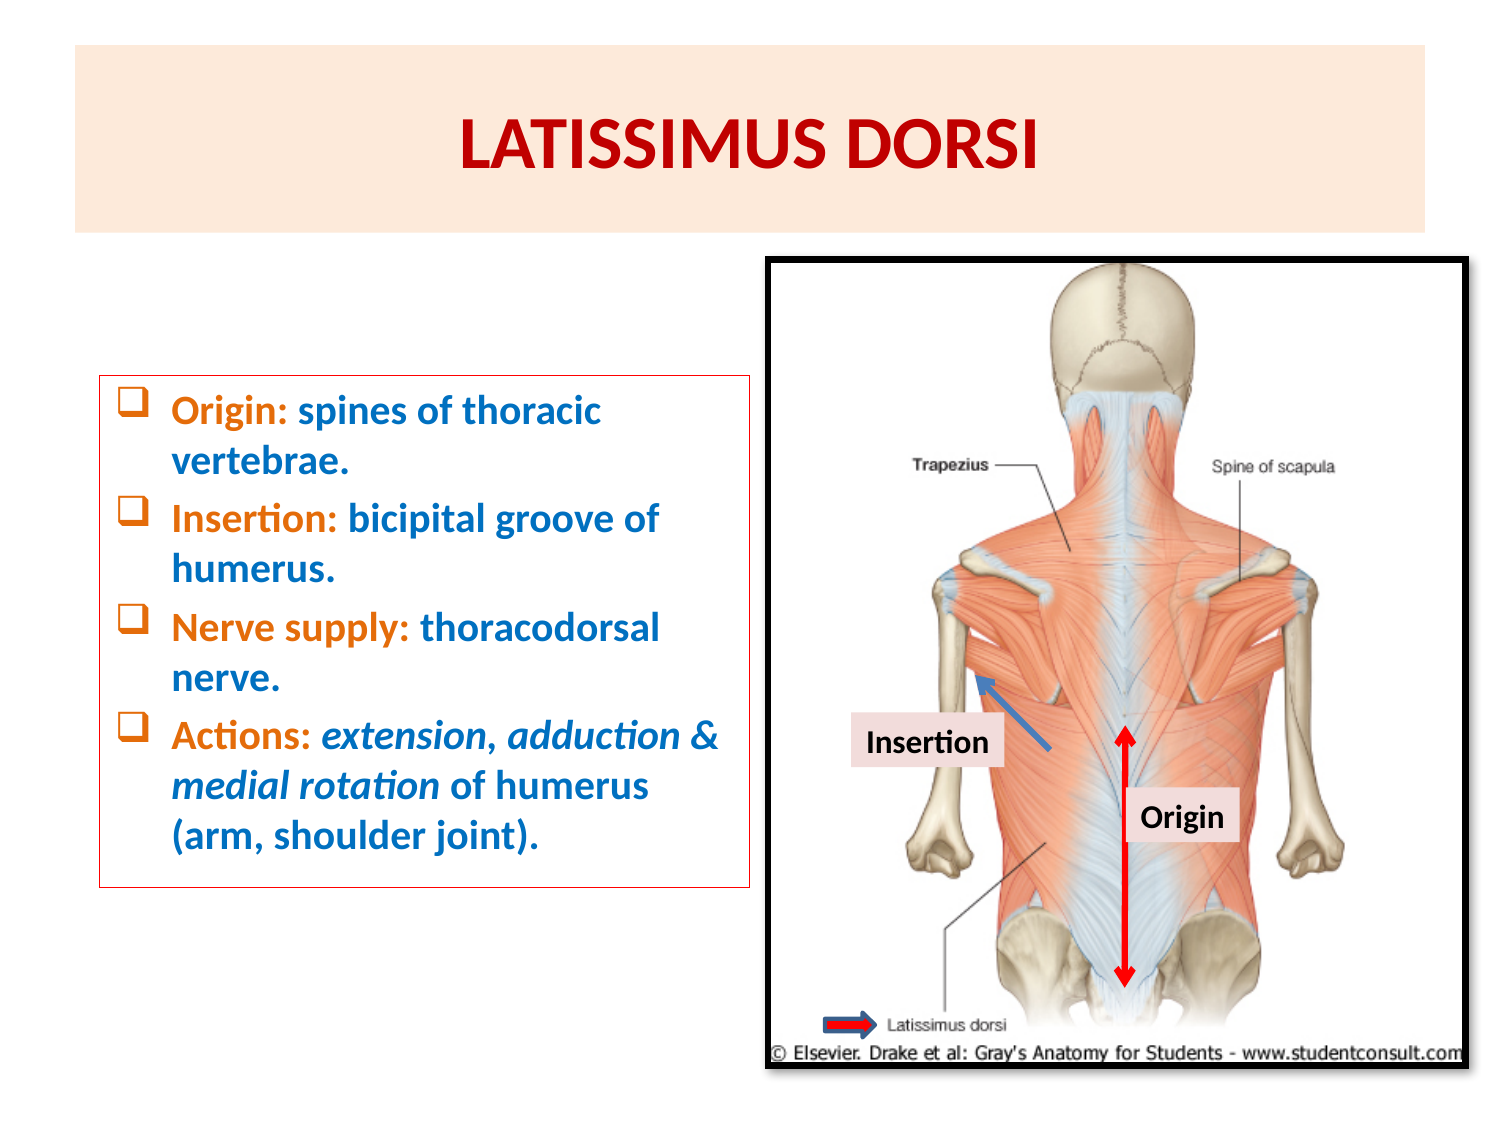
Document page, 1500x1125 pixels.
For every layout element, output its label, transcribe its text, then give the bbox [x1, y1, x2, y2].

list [770, 262, 1463, 1063]
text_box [974, 674, 1051, 751]
list Origin: spines of thoracic vertebrae. Insertion: bicipital groove of humerus. Nerve supply: thoracodorsal nerve. Actions: extension, adduction & medial rotation of humerus (arm, shoulder joint). [99, 375, 750, 888]
title LATISSIMUS DORSI [75, 45, 1425, 233]
